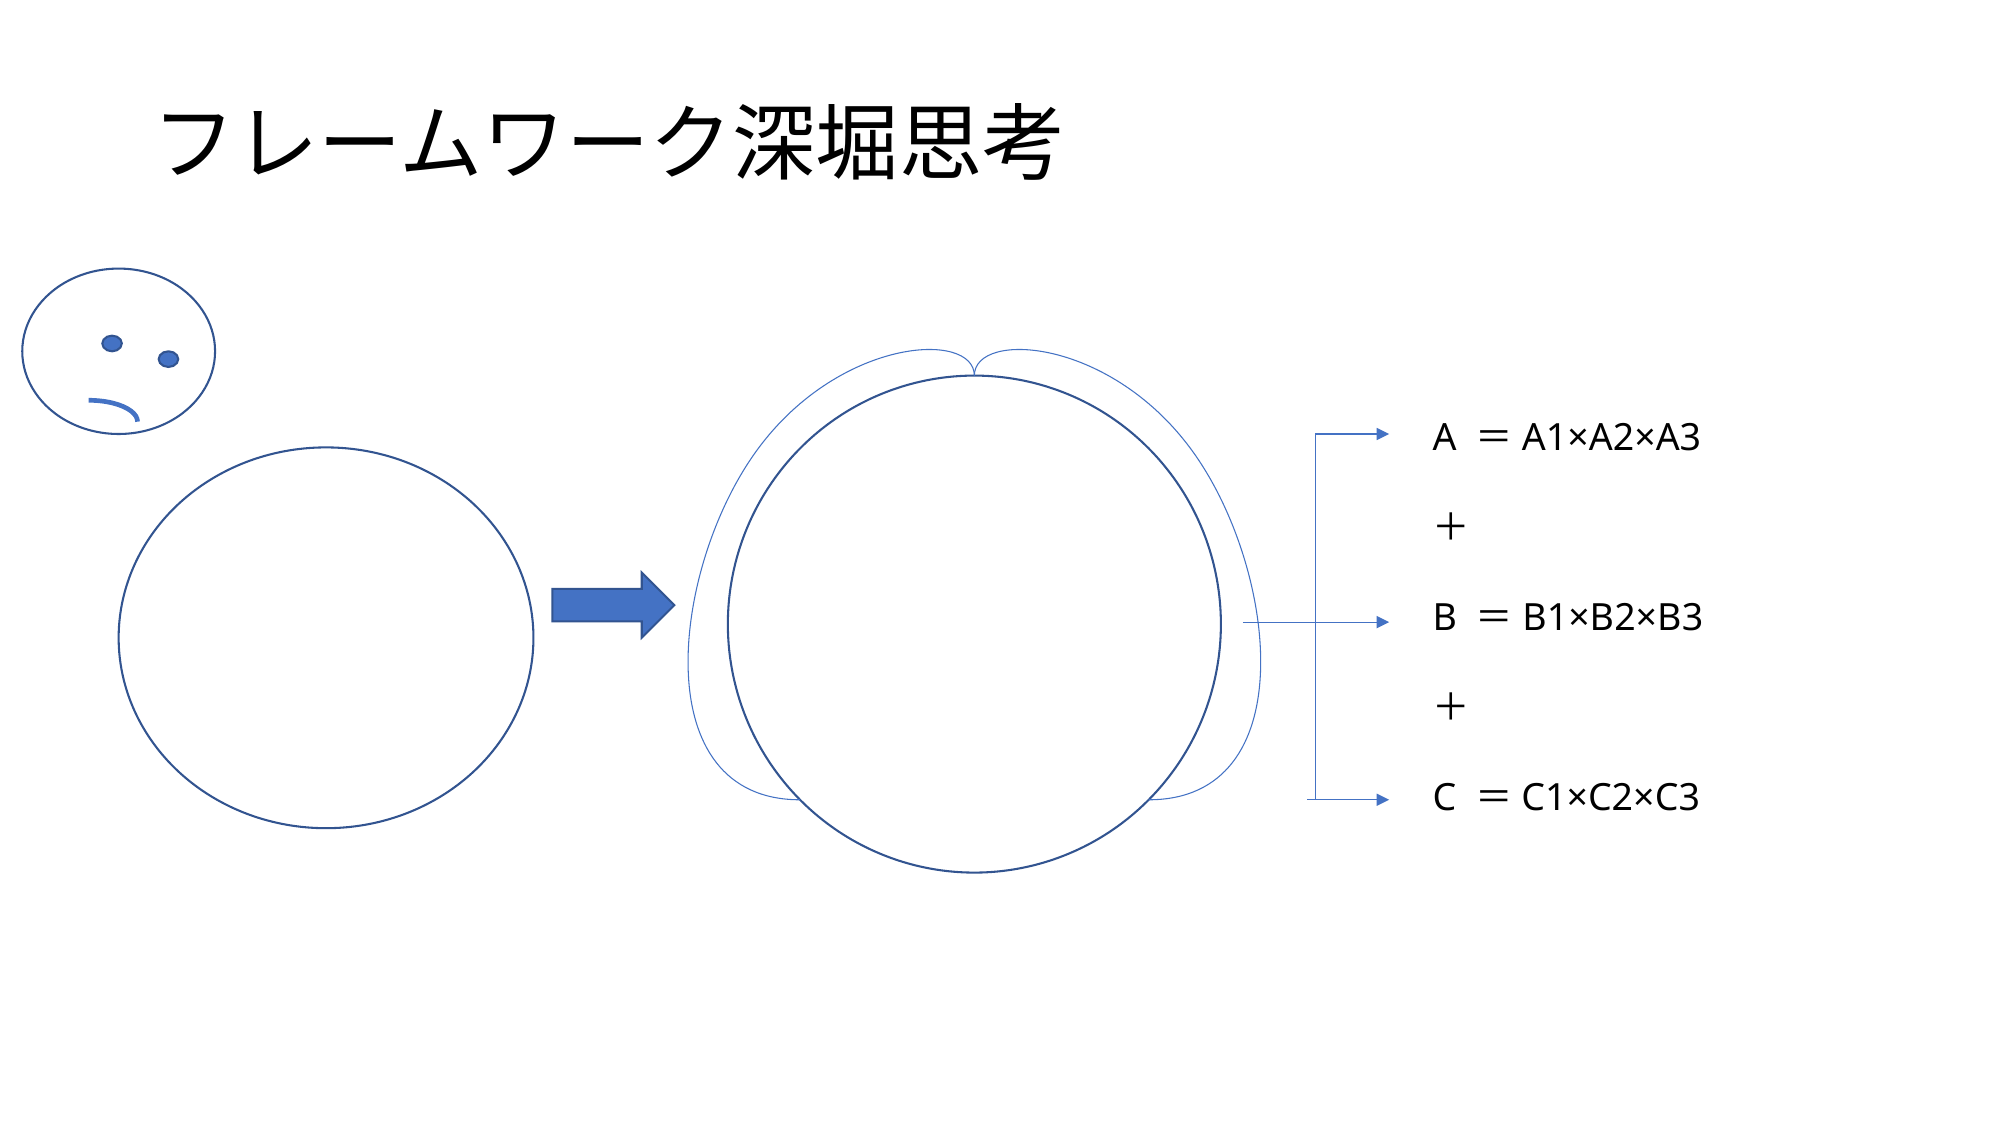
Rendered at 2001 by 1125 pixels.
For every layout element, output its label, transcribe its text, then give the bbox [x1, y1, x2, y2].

text_box [117, 446, 535, 830]
text_box [732, 675, 1217, 874]
text_box [88, 399, 139, 422]
text_box A ＝A1×A2×A3 ＋ B ＝B1×B2×B3 ＋ C ＝C1×C2×C3 [1417, 315, 1978, 871]
text_box [21, 267, 217, 436]
text_box [551, 570, 675, 641]
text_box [1100, 500, 1274, 675]
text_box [675, 500, 1100, 675]
text_box [759, 374, 1190, 500]
text_box [101, 334, 123, 353]
text_box [157, 350, 180, 369]
title フレームワーク深堀思考 [137, 37, 1863, 256]
